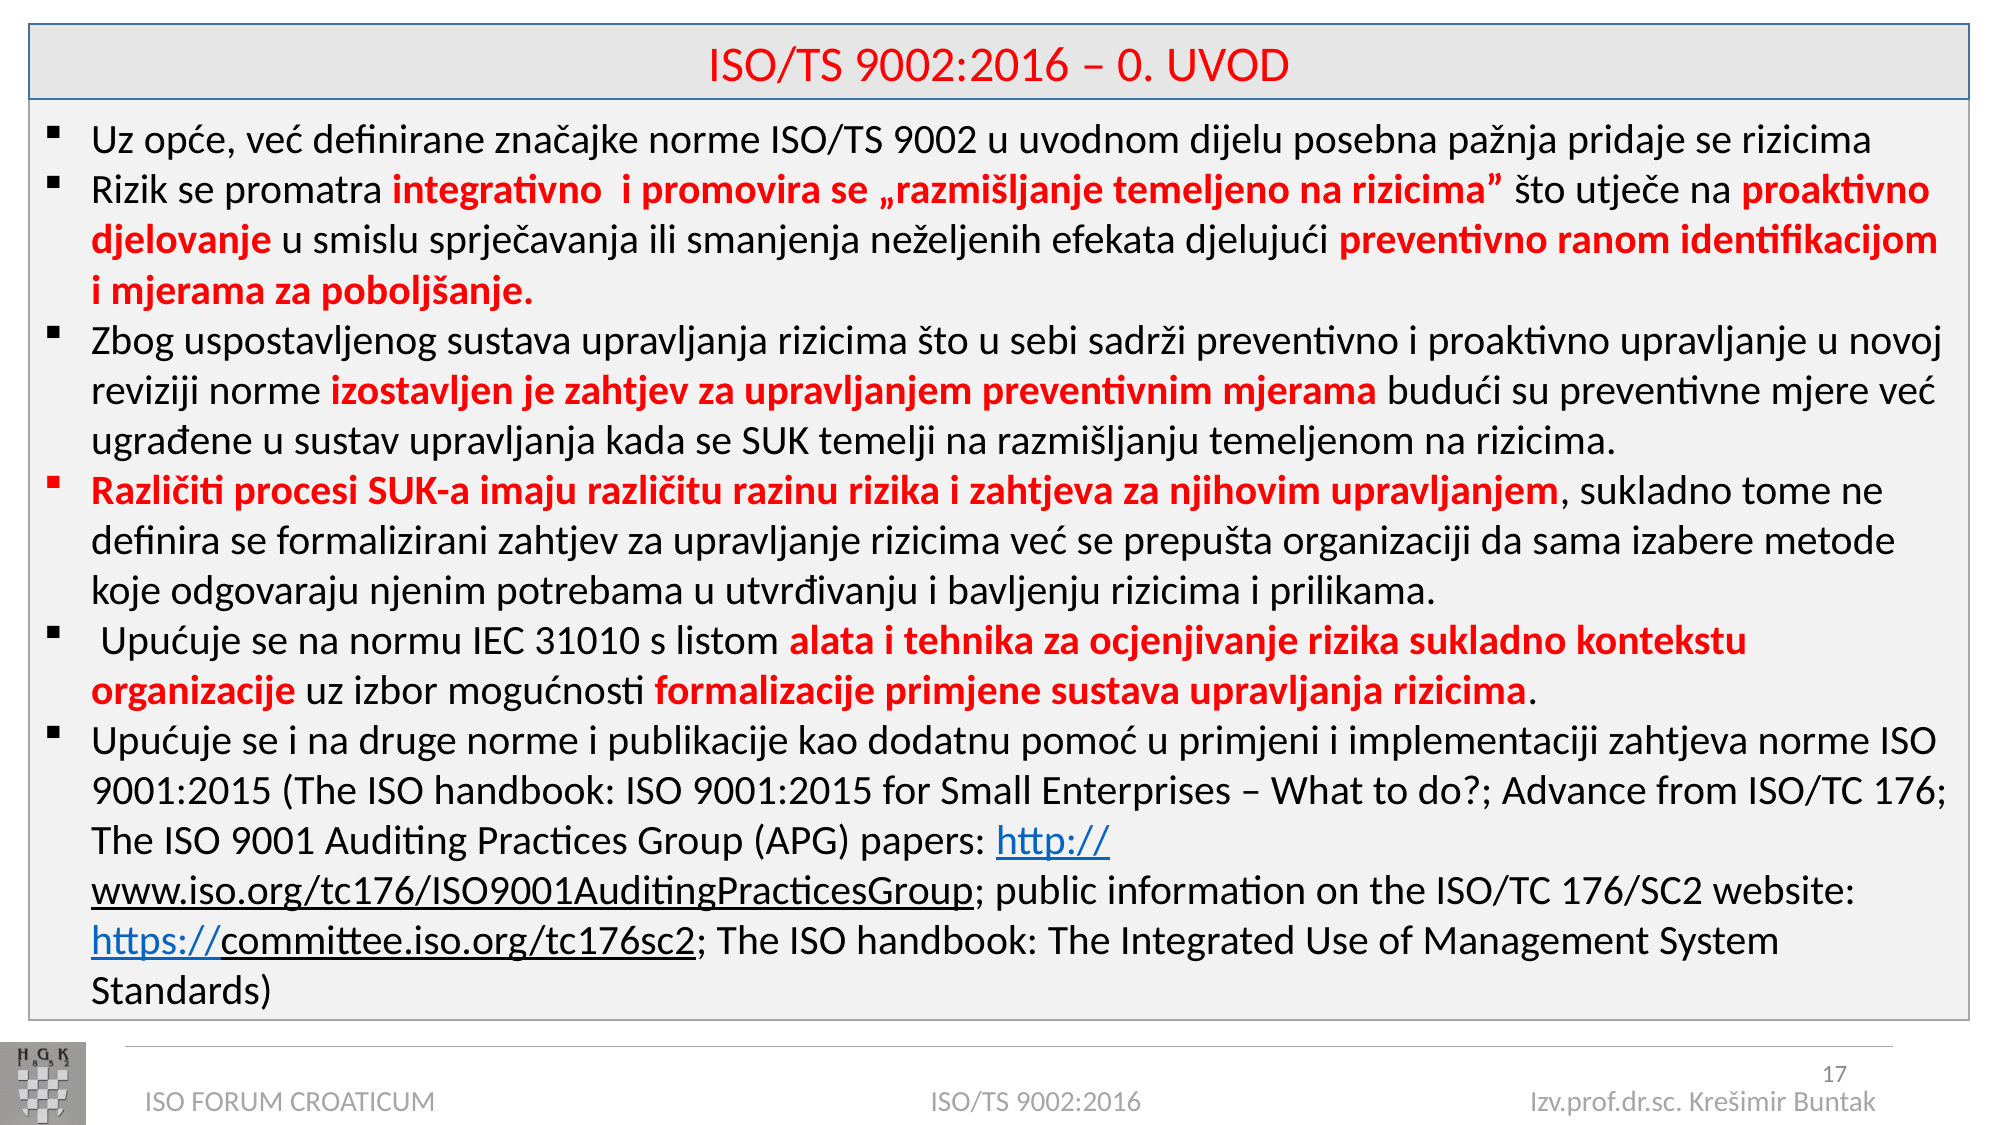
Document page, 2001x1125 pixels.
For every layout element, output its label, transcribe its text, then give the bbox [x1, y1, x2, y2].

text_box Izv.prof.dr.sc. Krešimir Buntak [1515, 1074, 1892, 1125]
picture [0, 1042, 86, 1125]
text_box ISO/TS 9002:2016 [915, 1074, 1157, 1125]
text_box ISO/TS 9002:2016 – 0. UVOD [28, 23, 1970, 100]
slide_number 17 [1412, 1047, 1863, 1103]
slide_number 17 [1412, 1042, 1863, 1046]
text_box ISO FORUM CROATICUM [130, 1074, 451, 1125]
text_box Uz opće, već definirane značajke norme ISO/TS 9002 u uvodnom dijelu posebna pažnja pridaje se rizicima Rizik se promatra integrativno i promovira se „razmišljanje temeljeno na rizicima” što utječe na proaktivno djelovanje u smislu sprječavanja ili smanjenja neželjenih efekata djelujući preventivno ranom identifikacijom i mjerama za poboljšanje. Zbog uspostavljenog sustava upravljanja rizicima što u sebi sadrži preventivno i proaktivno upravljanje u novoj reviziji norme izostavljen je zahtjev za upravljanjem preventivnim mjerama budući su preventivne mjere već ugrađene u sustav upravljanja kada se SUK temelji na razmišljanju temeljenom na rizicima. Različiti procesi SUK-a imaju različitu razinu rizika i zahtjeva za njihovim upravljanjem, sukladno tome ne definira se formalizirani zahtjev za upravljanje rizicima već se prepušta organizaciji da sama izabere metode koje odgovaraju njenim potrebama u utvrđivanju i bavljenju rizicima i prilikama. Upućuje se na normu IEC 31010 s listom alata i tehnika za ocjenjivanje rizika sukladno kontekstu organizacije uz izbor mogućnosti formalizacije primjene sustava upravljanja rizicima. Upućuje se i na druge norme i publikacije kao dodatnu pomoć u primjeni i implementaciji zahtjeva norme ISO 9001:2015 (The ISO handbook: ISO 9001:2015 for Small Enterprises – What to do?; Advance from ISO/TC 176; The ISO 9001 Auditing Practices Group (APG) papers: http://www.iso.org/tc176/ISO9001AuditingPracticesGroup; public information on the ISO/TC 176/SC2 website: https://committee.iso.org/tc176sc2; The ISO handbook: The Integrated Use of Management System Standards) [28, 100, 1970, 1021]
